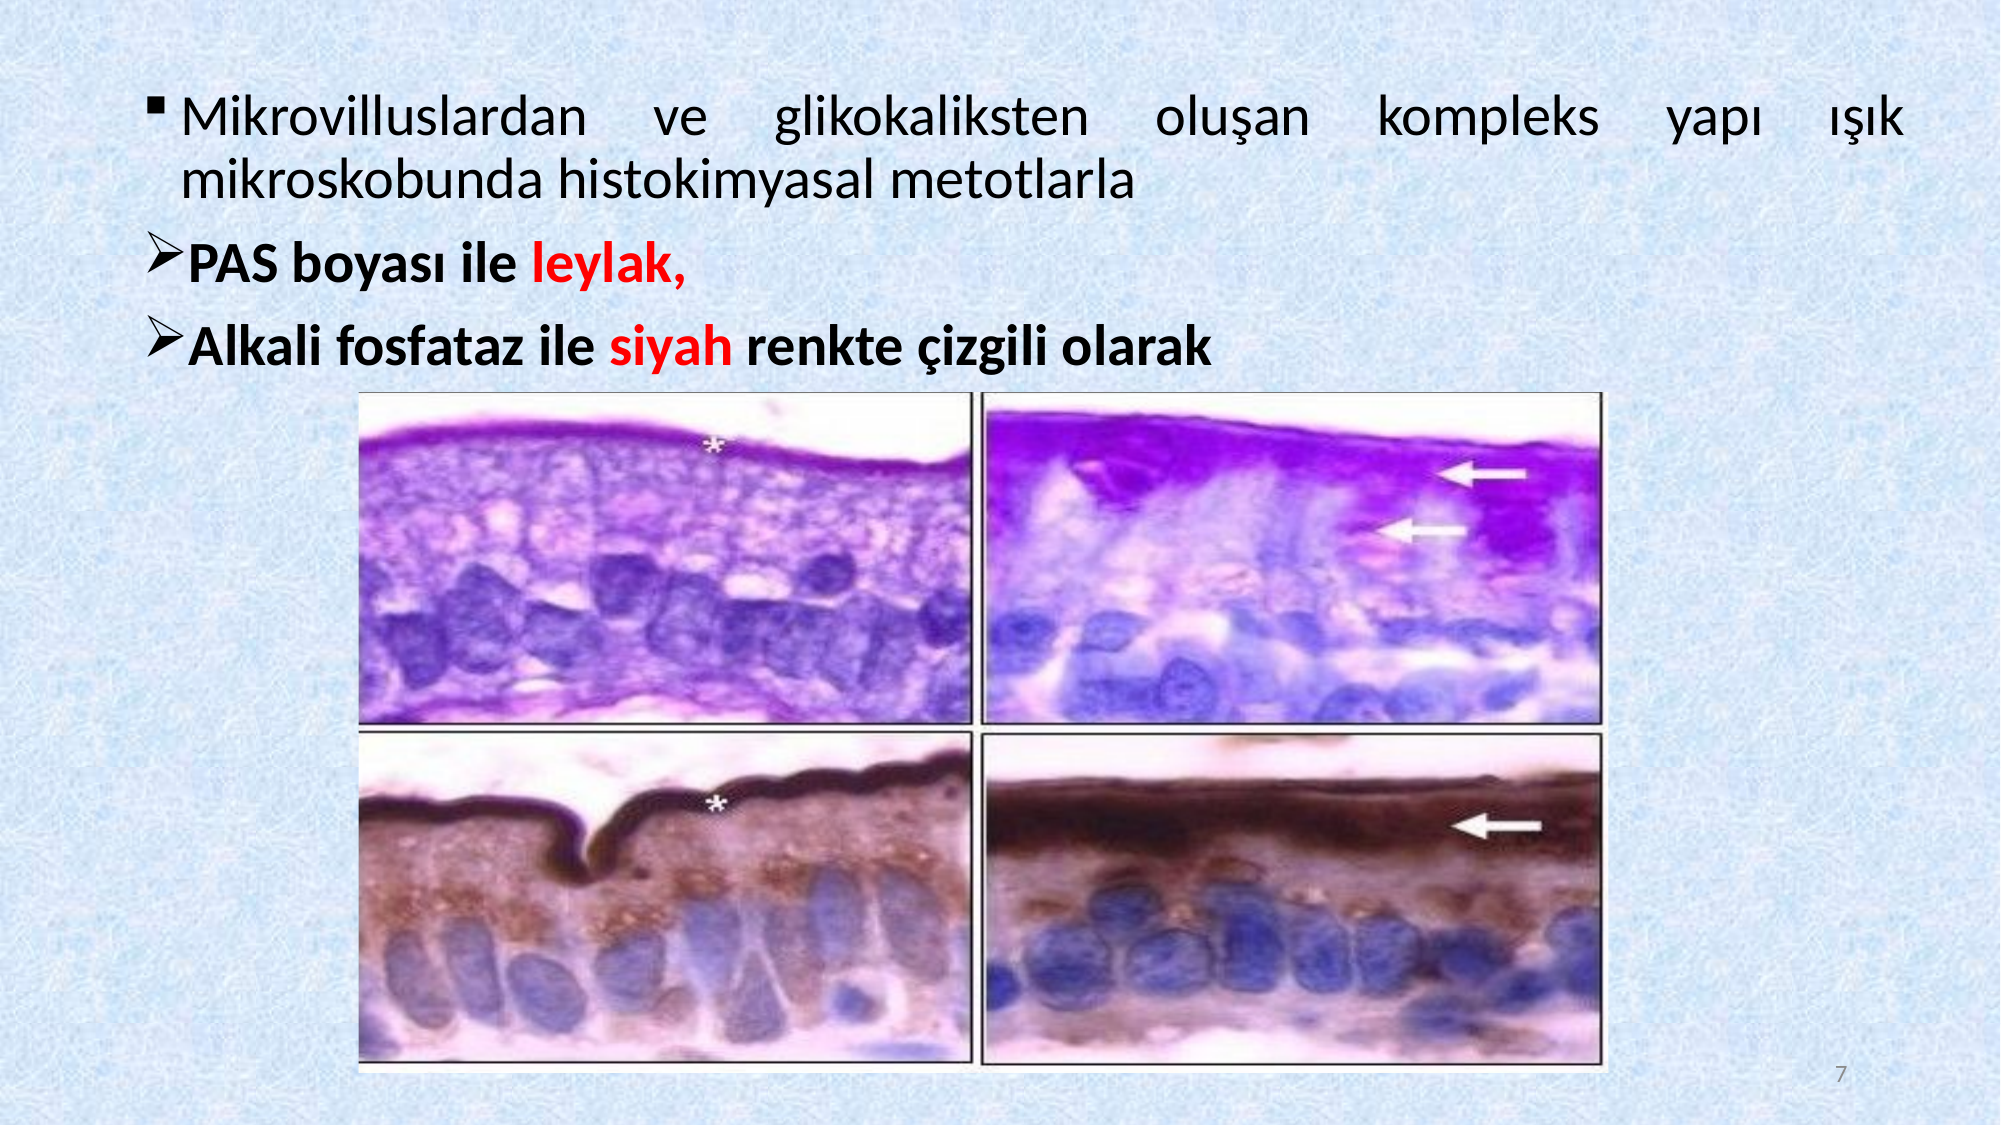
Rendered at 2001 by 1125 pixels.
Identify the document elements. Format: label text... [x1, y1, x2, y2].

picture [0, 0, 2001, 1125]
slide_number 7 [1412, 1042, 1863, 1103]
list Mikrovilluslardan ve glikokaliksten oluşan kompleks yapı ışık mikroskobunda histokimyasal metotlarla PAS boyası ile leylak, Alkali fosfataz ile siyah renkte çizgili olarak [127, 77, 1920, 984]
